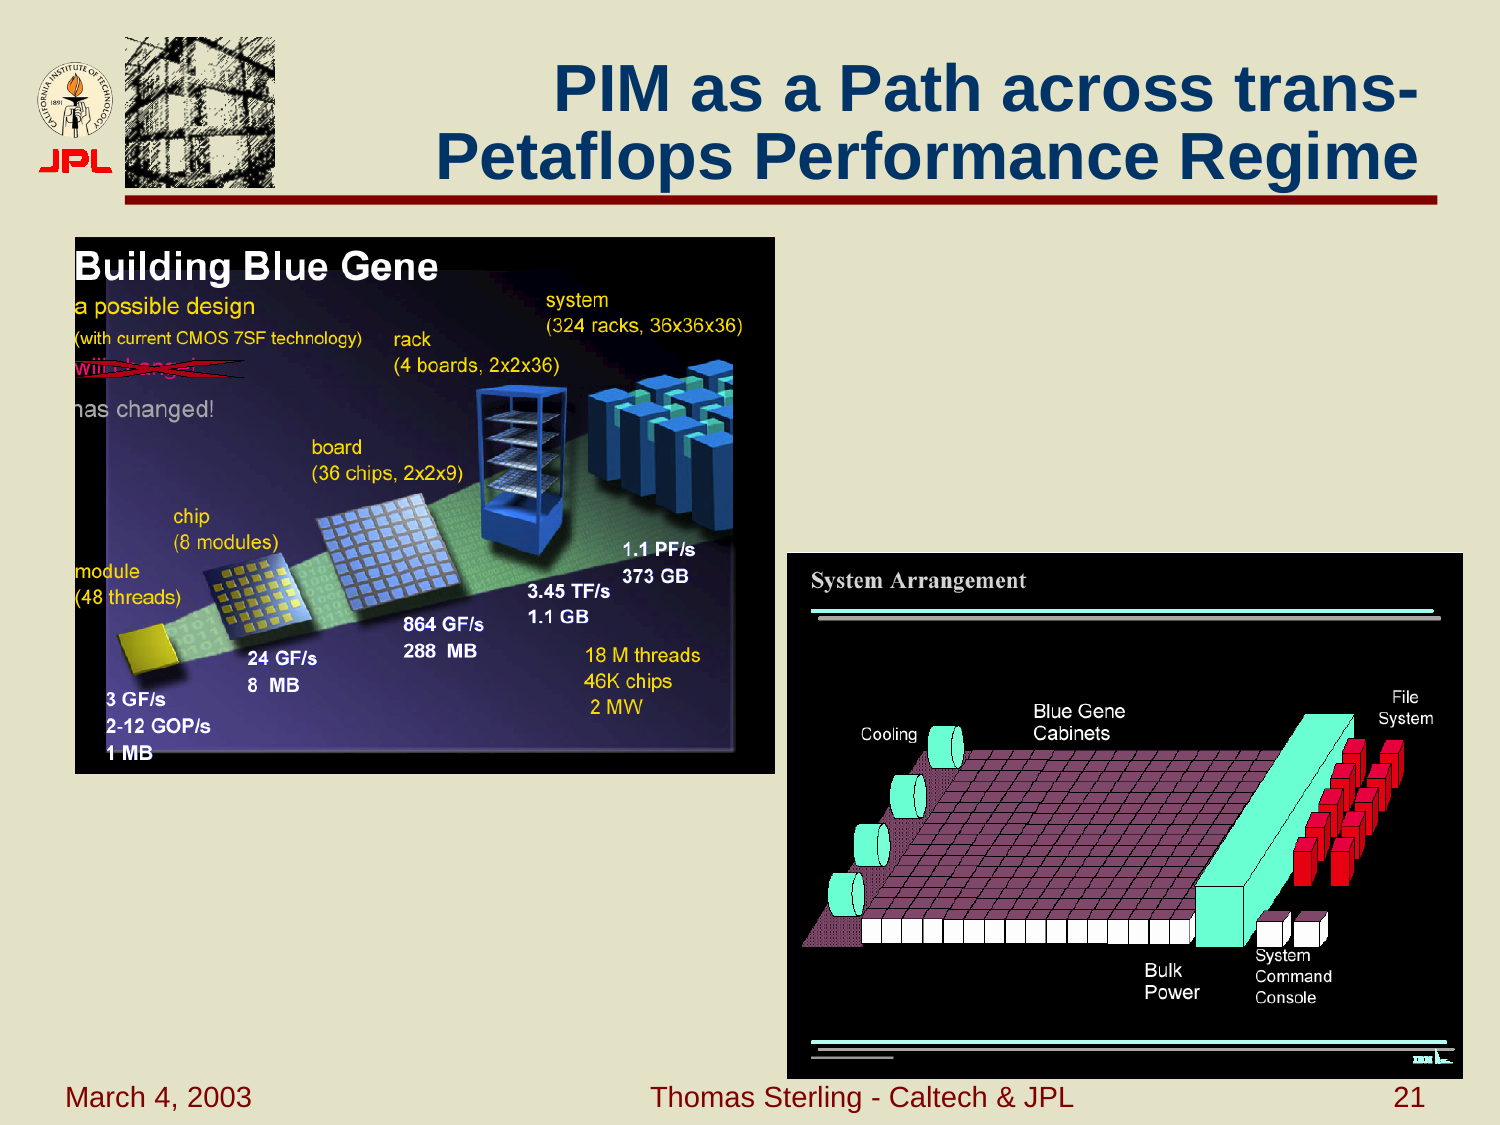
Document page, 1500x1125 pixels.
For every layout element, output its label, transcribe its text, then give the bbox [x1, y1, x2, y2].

picture [37, 62, 113, 138]
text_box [74, 237, 775, 774]
title PIM as a Path across trans-Petaflops Performance Regime [300, 62, 1436, 188]
picture [125, 37, 275, 188]
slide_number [50, 1045, 488, 1121]
footer Thomas Sterling - Caltech & JPL [487, 1046, 1081, 1122]
picture [37, 149, 113, 173]
slide_number 21 [1081, 1079, 1441, 1122]
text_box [787, 552, 1463, 1079]
